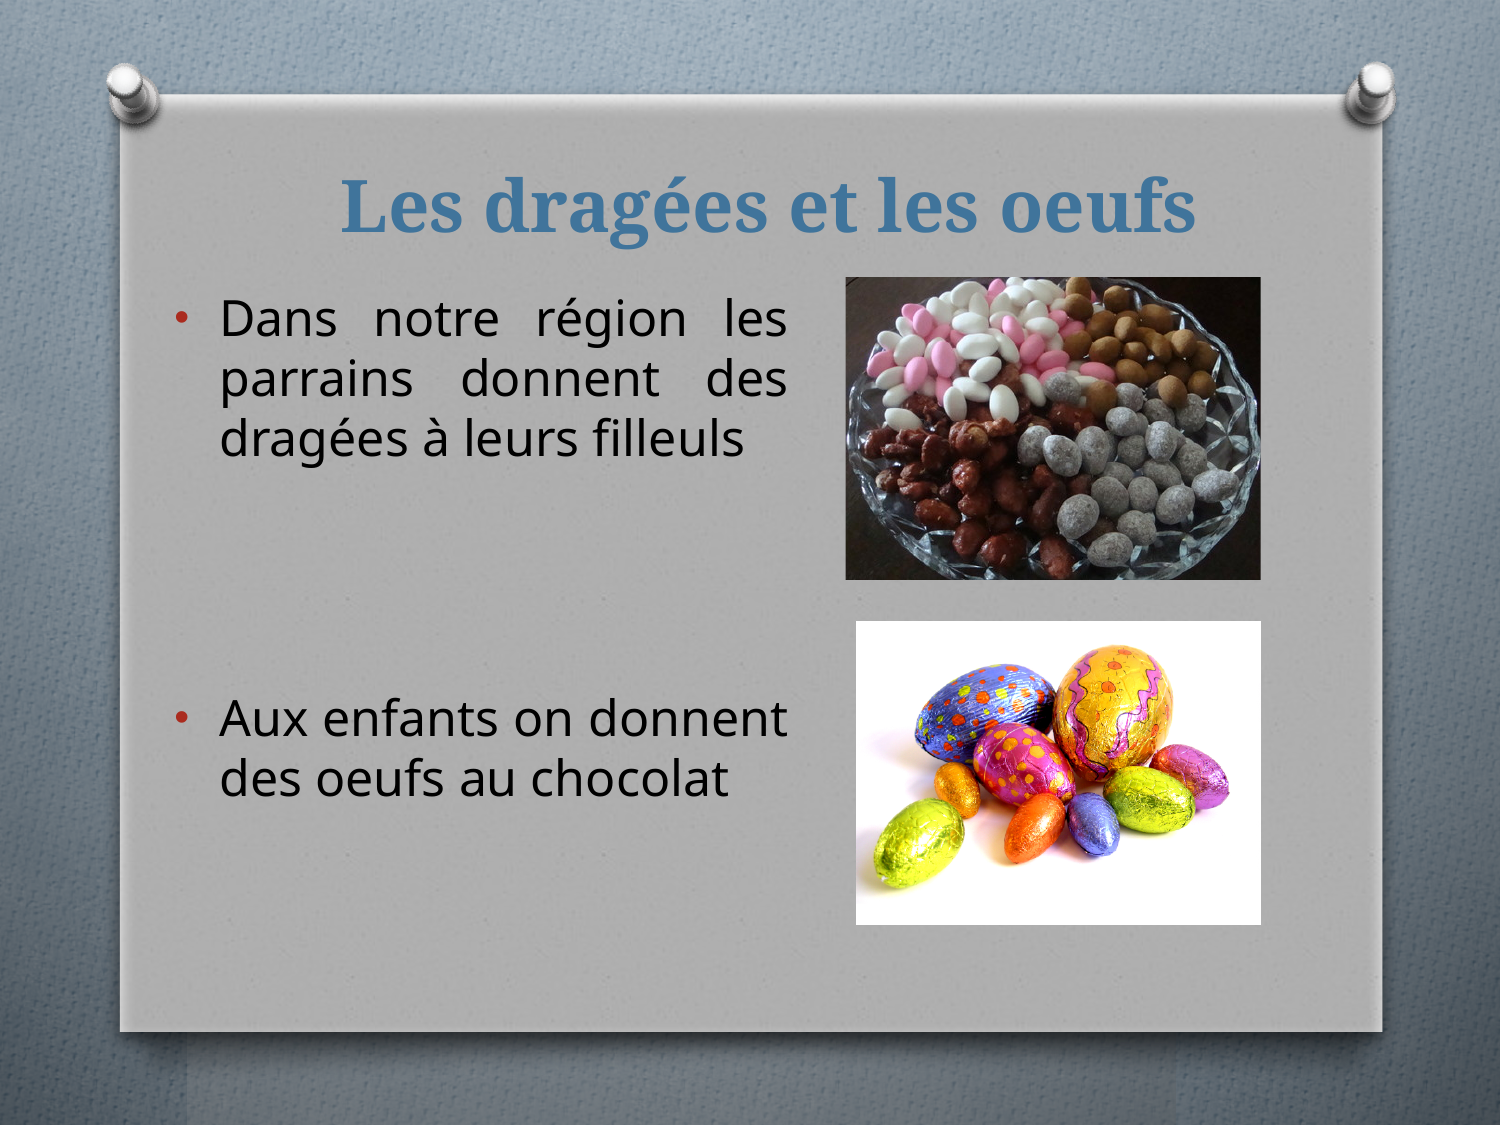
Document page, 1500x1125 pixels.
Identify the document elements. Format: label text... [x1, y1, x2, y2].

picture [1317, 35, 1439, 156]
title Les dragées et les oeufs [289, 151, 1250, 256]
picture [855, 621, 1261, 926]
picture [75, 29, 198, 153]
picture [845, 277, 1261, 580]
list Dans notre région les parrains donnent des dragées à leurs filleuls Aux enfants on donnent des oeufs au chocolat [159, 278, 805, 1016]
